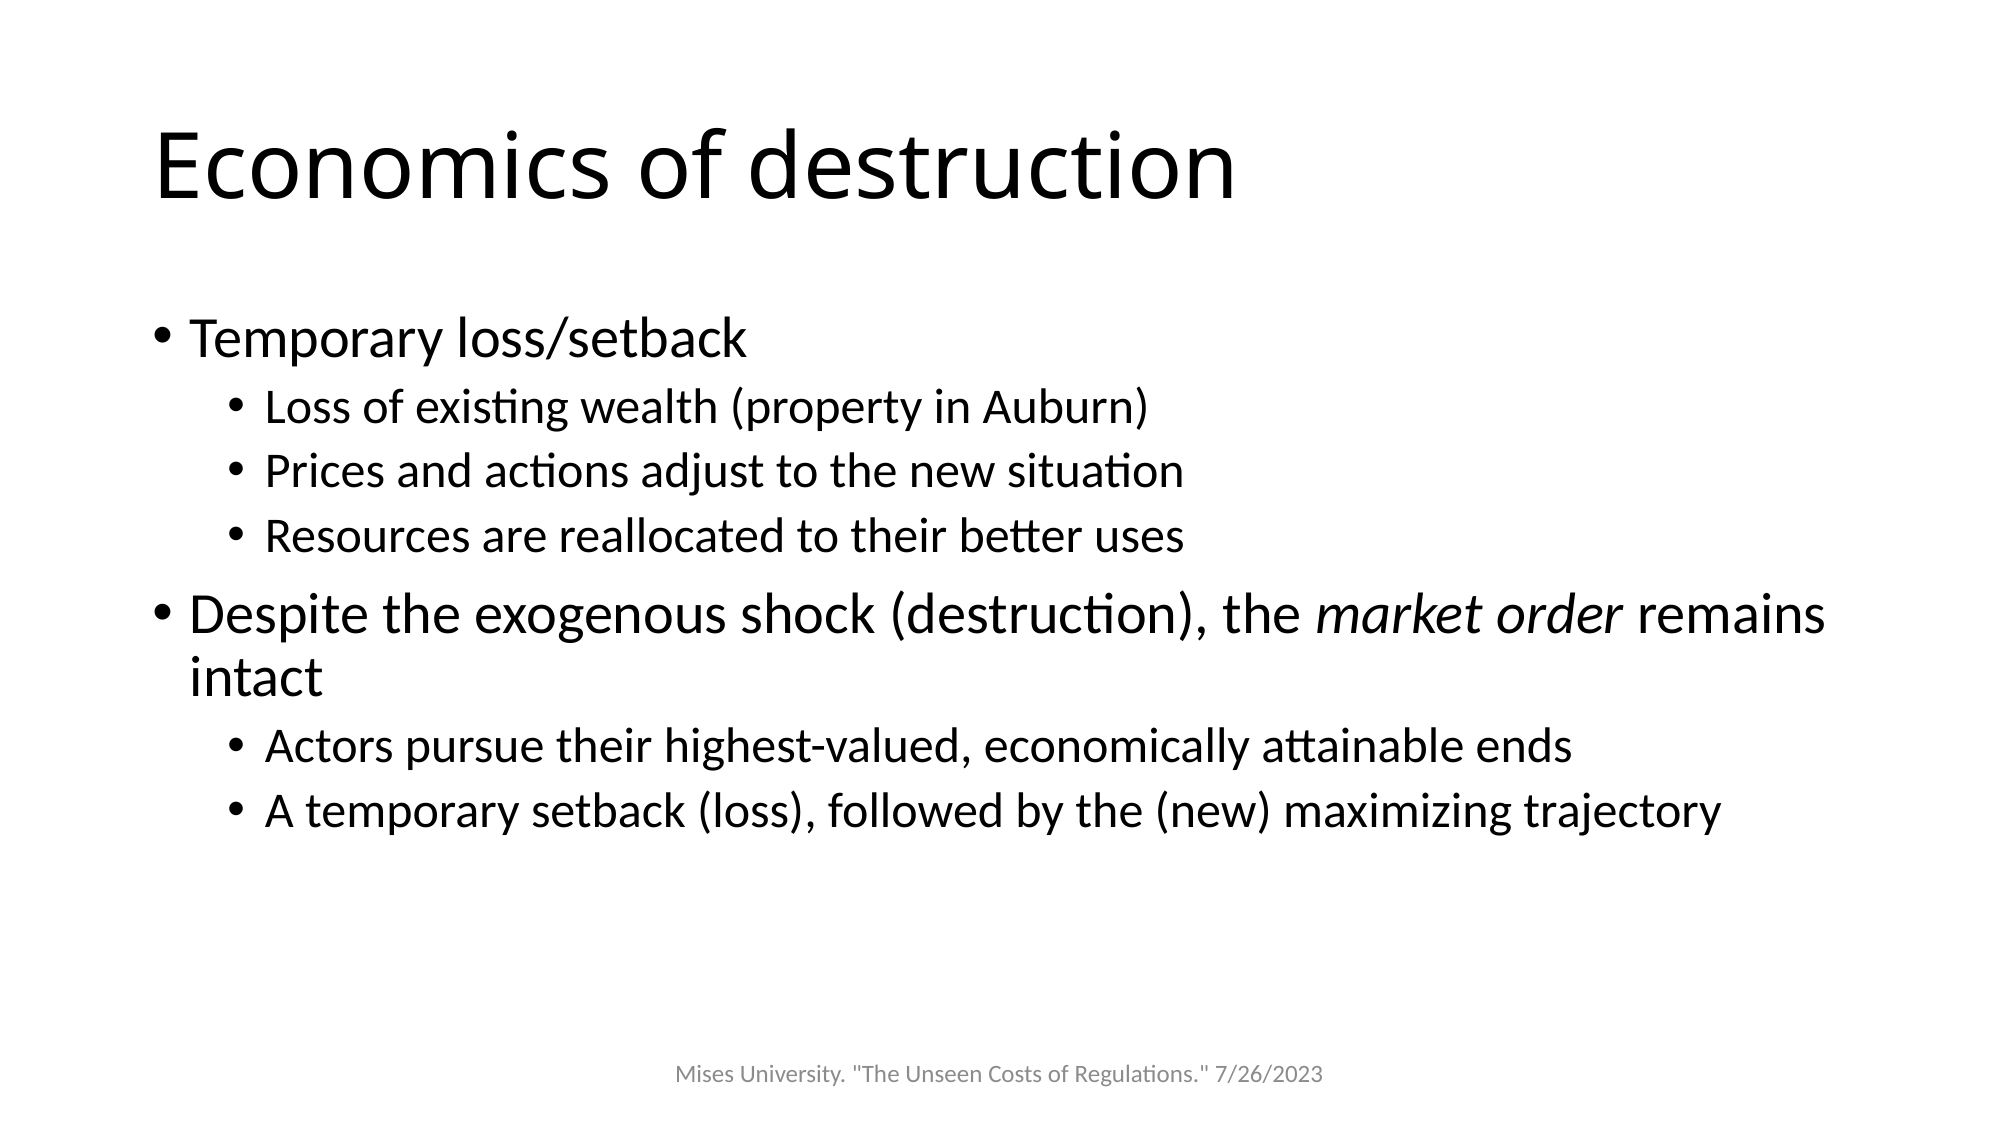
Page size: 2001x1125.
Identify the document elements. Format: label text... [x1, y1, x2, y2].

list Temporary loss/setback Loss of existing wealth (property in Auburn) Prices and actions adjust to the new situation Resources are reallocated to their better uses Despite the exogenous shock (destruction), the market order remains intact Actors pursue their highest-valued, economically attainable ends A temporary setback (loss), followed by the (new) maximizing trajectory [137, 299, 1863, 1014]
footer Mises University. "The Unseen Costs of Regulations." 7/26/2023 [353, 1042, 1647, 1103]
title Economics of destruction [137, 59, 1863, 278]
